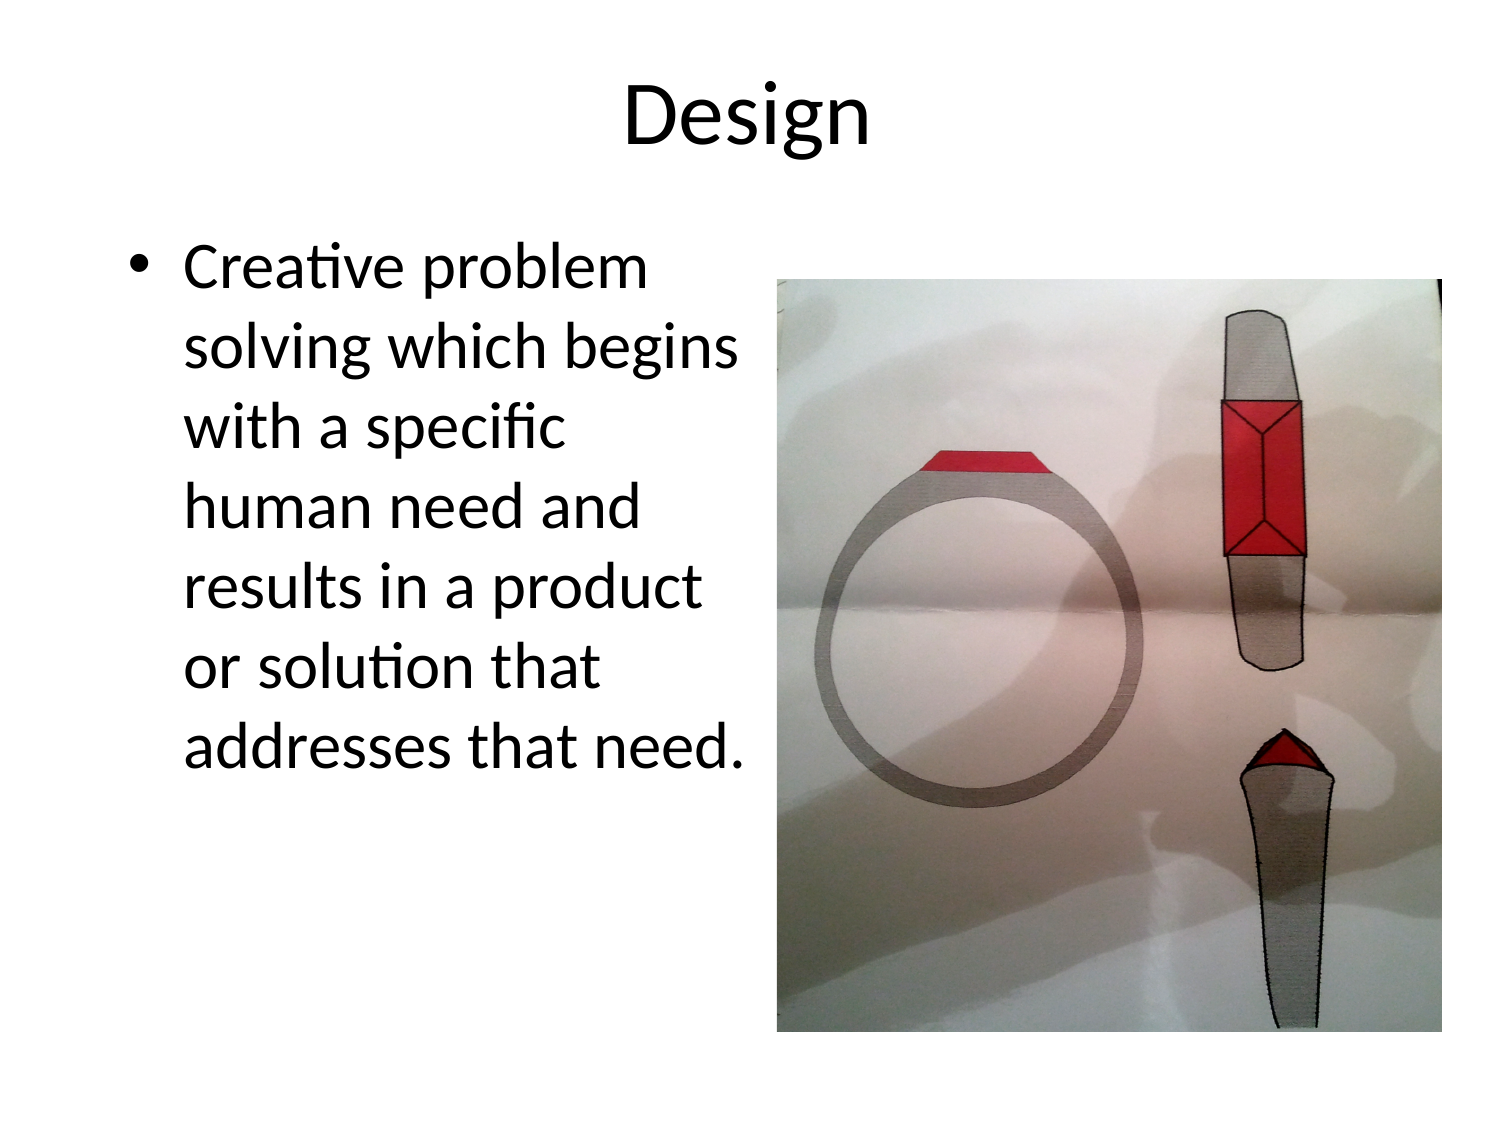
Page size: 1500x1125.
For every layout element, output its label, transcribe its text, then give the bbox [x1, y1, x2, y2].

picture [733, 279, 1486, 1032]
title Design [110, 14, 1386, 203]
list Creative problem solving which begins with a specific human need and results in a product or solution that addresses that need. [112, 214, 777, 890]
